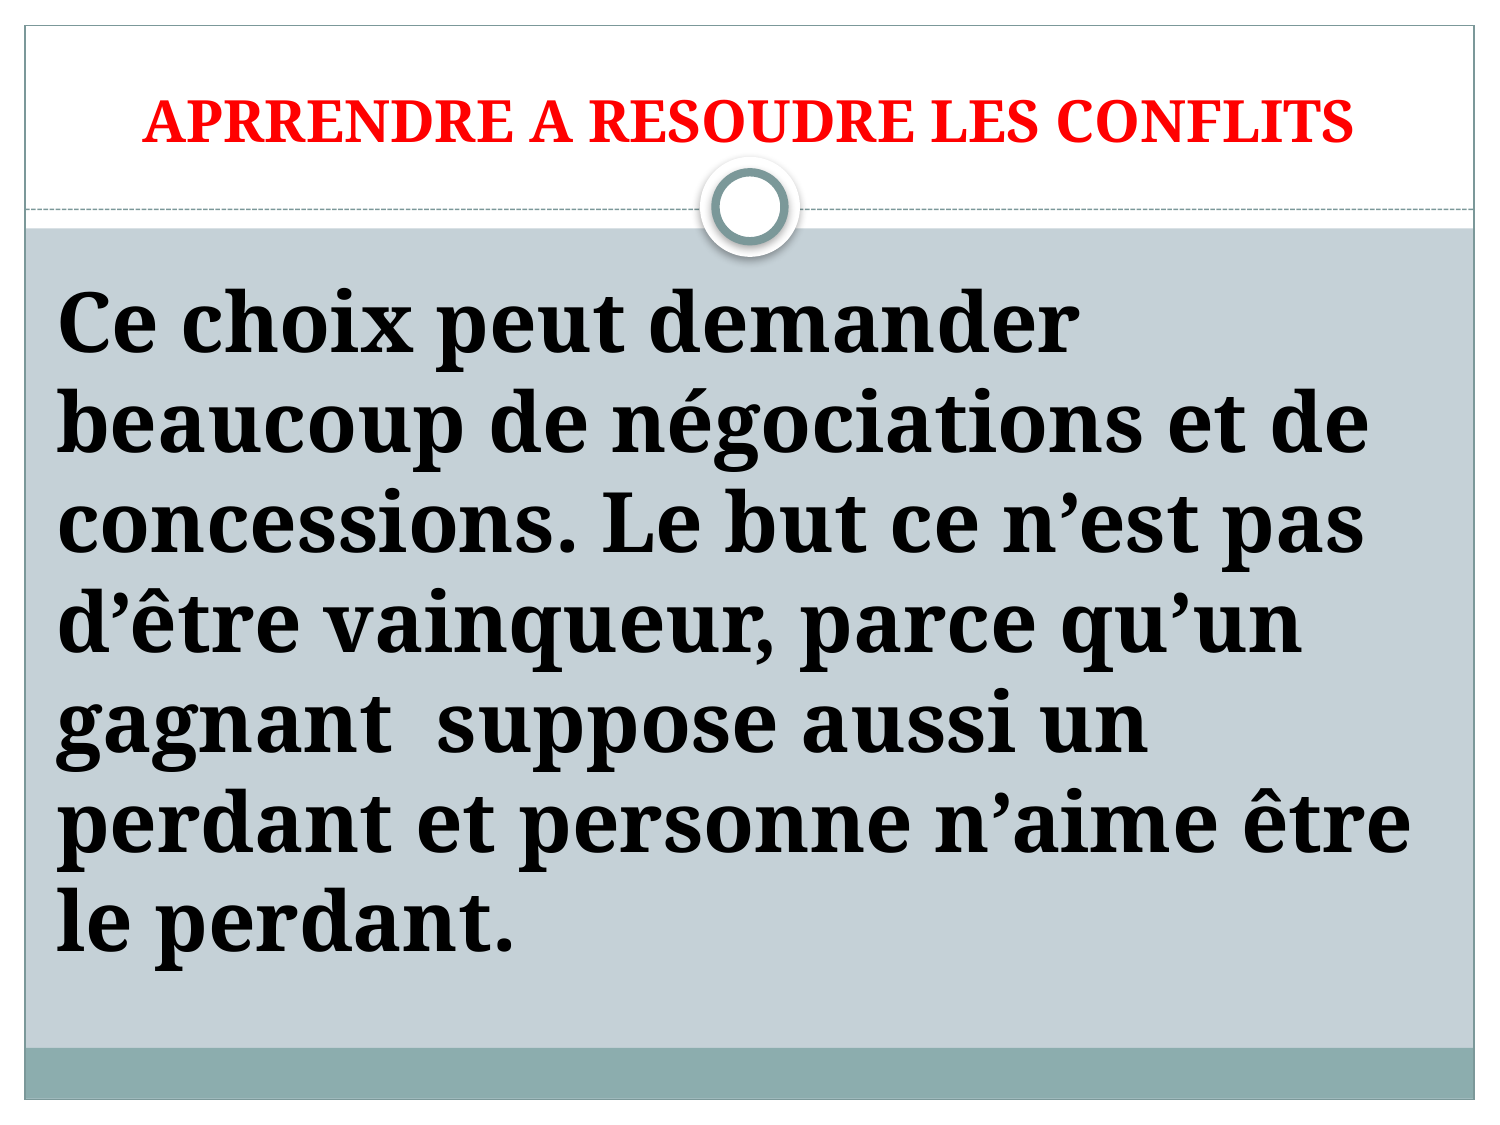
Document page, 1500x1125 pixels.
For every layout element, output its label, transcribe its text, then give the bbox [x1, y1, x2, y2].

title APRRENDRE A RESOUDRE LES CONFLITS [49, 37, 1450, 162]
list Ce choix peut demander beaucoup de négociations et de concessions. Le but ce n’est pas d’être vainqueur, parce qu’un gagnant suppose aussi un perdant et personne n’aime être le perdant. [41, 261, 1463, 1012]
